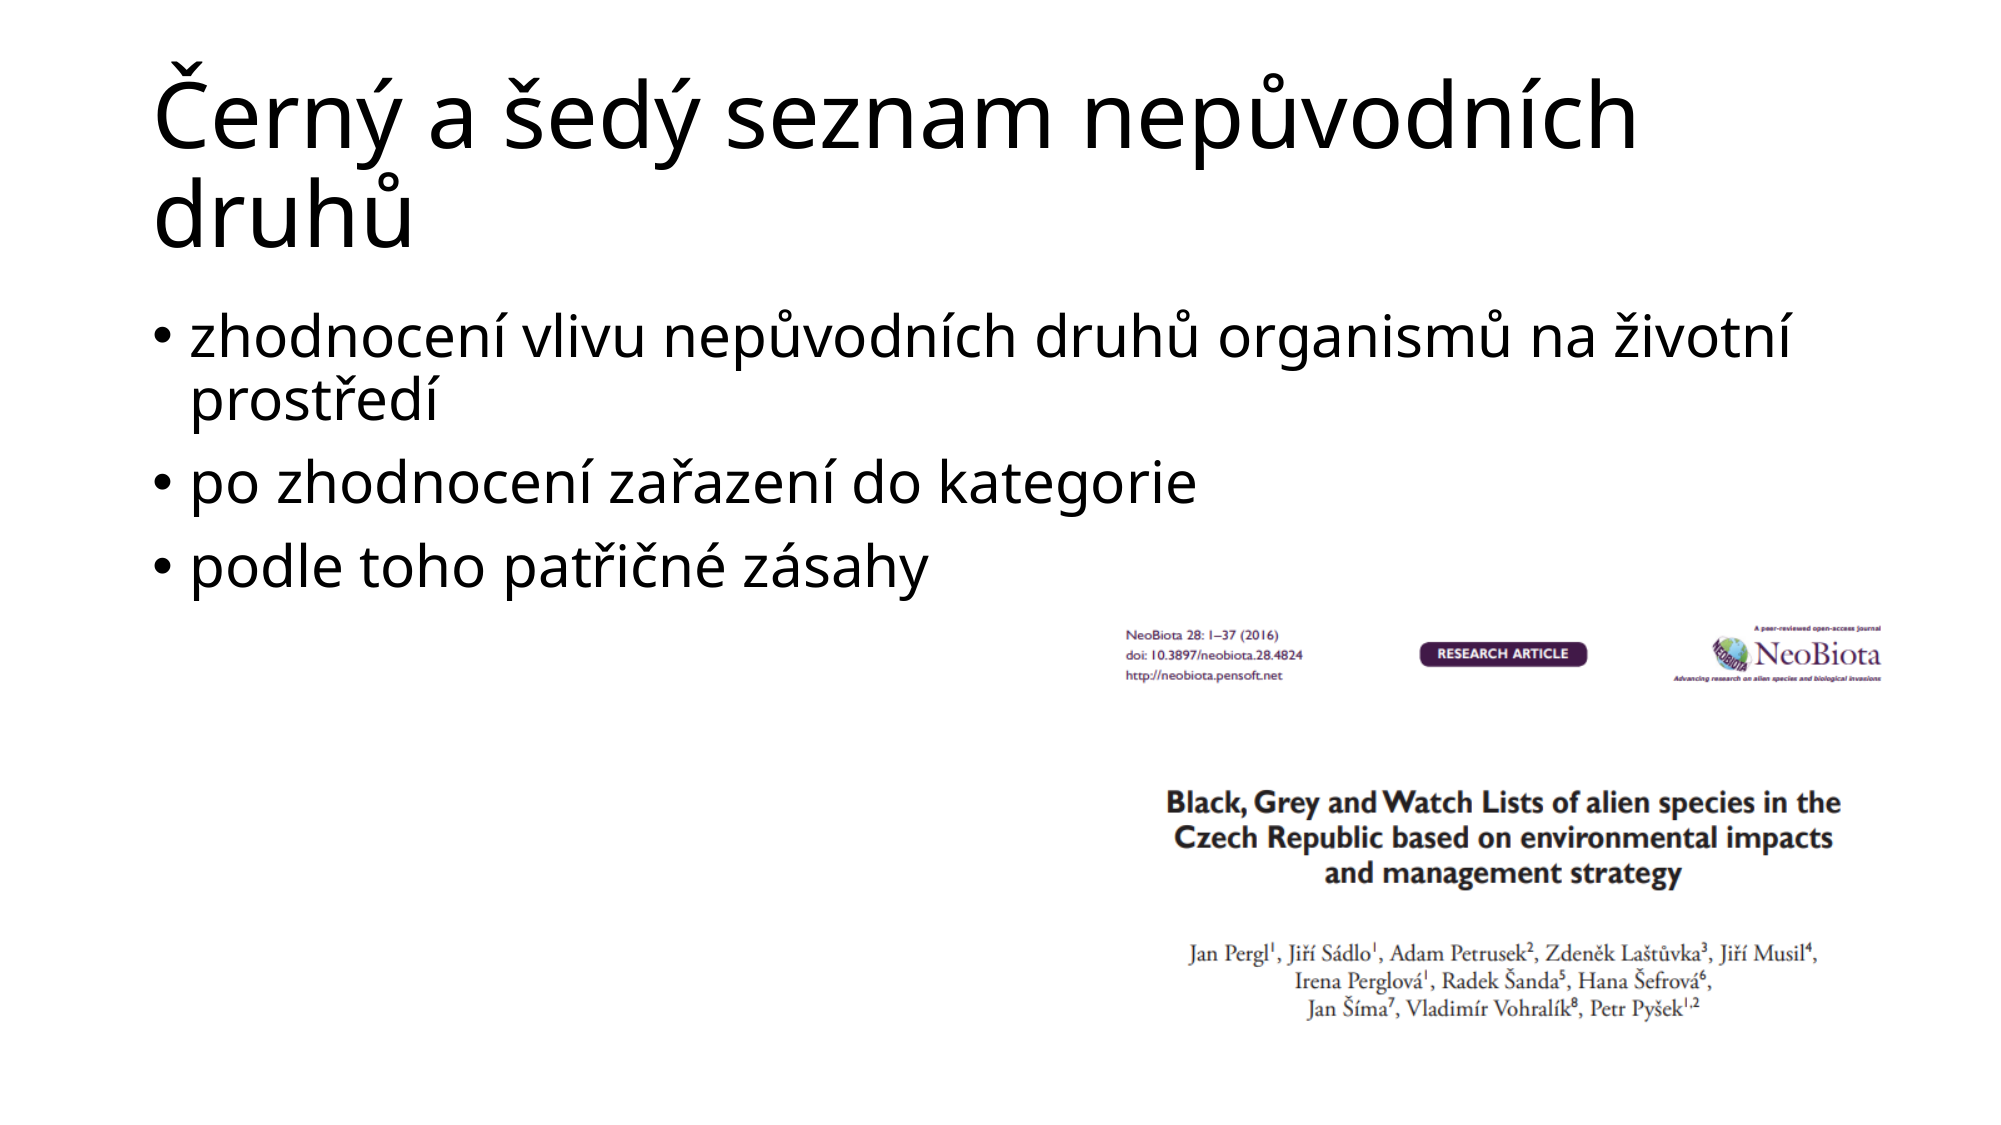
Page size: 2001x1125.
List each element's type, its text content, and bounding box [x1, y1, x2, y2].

title Černý a šedý seznam nepůvodních druhů [137, 59, 1863, 278]
list zhodnocení vlivu nepůvodních druhů organismů na životní prostředí po zhodnocení zařazení do kategorie podle toho patřičné zásahy [137, 299, 1863, 1014]
picture [1097, 607, 1913, 1036]
